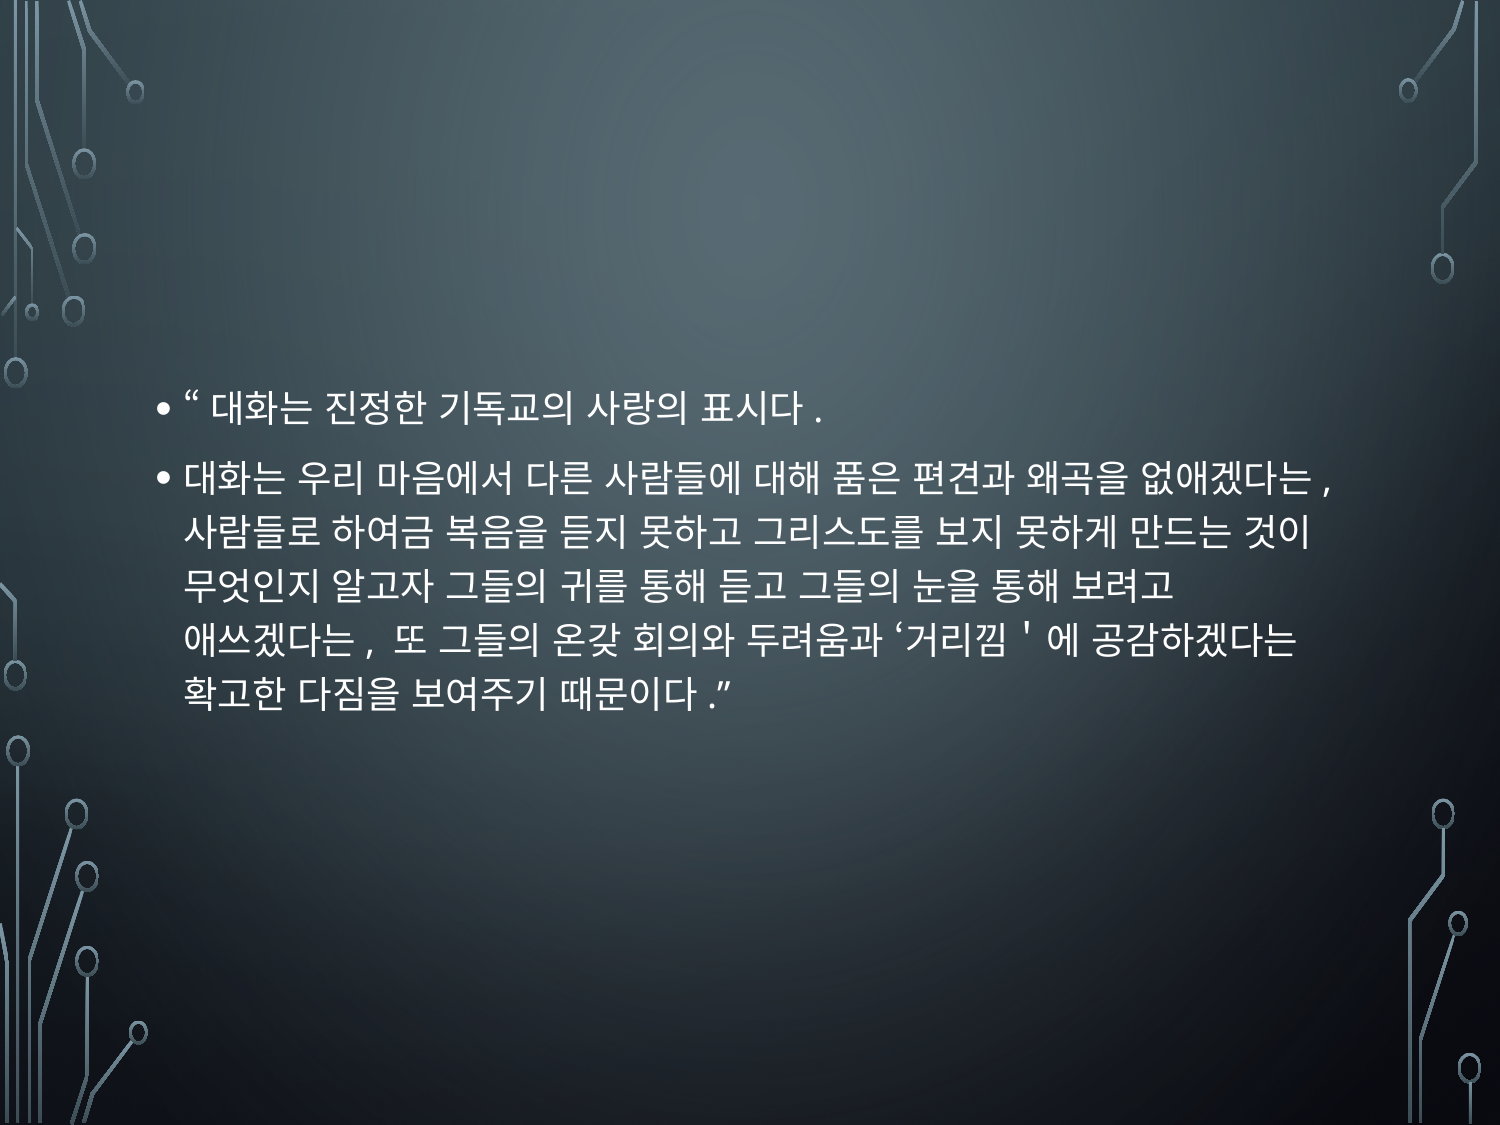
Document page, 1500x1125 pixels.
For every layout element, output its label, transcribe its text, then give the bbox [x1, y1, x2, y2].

list “대화는 진정한 기독교의 사랑의 표시다. 대화는 우리 마음에서 다른 사람들에 대해 품은 편견과 왜곡을 없애겠다는, 사람들로 하여금 복음을 듣지 못하고 그리스도를 보지 못하게 만드는 것이 무엇인지 알고자 그들의 귀를 통해 듣고 그들의 눈을 통해 보려고 애쓰겠다는, 또 그들의 온갖 회의와 두려움과 ‘거리낌＇에 공감하겠다는 확고한 다짐을 보여주기 때문이다.” [140, 369, 1360, 950]
